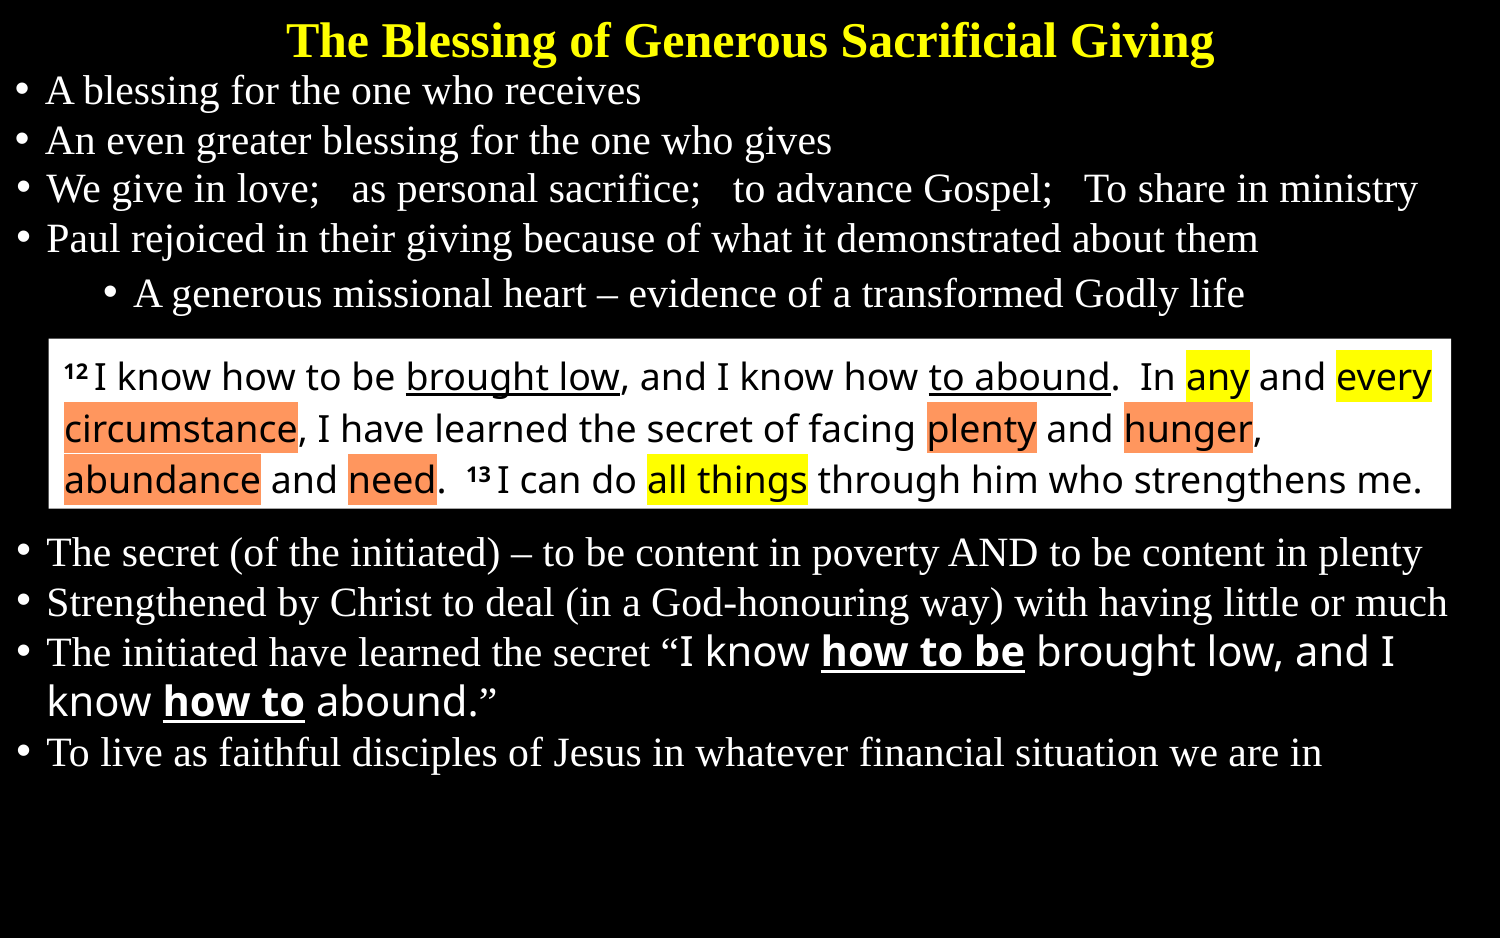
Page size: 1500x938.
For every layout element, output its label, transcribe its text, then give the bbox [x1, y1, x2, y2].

text_box 12 I know how to be brought low, and I know how to abound. In any and every circumstance, I have learned the secret of facing plenty and hunger, abundance and need. 13 I can do all things through him who strengthens me. [48, 338, 1452, 509]
text_box We give in love; as personal sacrifice; to advance Gospel; To share in ministry Paul rejoiced in their giving because of what it demonstrated about them [1, 153, 1493, 269]
text_box A blessing for the one who receives An even greater blessing for the one who gives [0, 55, 1492, 171]
text_box A generous missional heart – evidence of a transformed Godly life [88, 258, 1491, 324]
text_box The Blessing of Generous Sacrificial Giving [1, 0, 1500, 75]
text_box The secret (of the initiated) – to be content in poverty AND to be content in plenty Strengthened by Christ to deal (in a God-honouring way) with having little or much The initiated have learned the secret “I know how to be brought low, and I know how to abound.” To live as faithful disciples of Jesus in whatever financial situation we are in [1, 517, 1477, 783]
